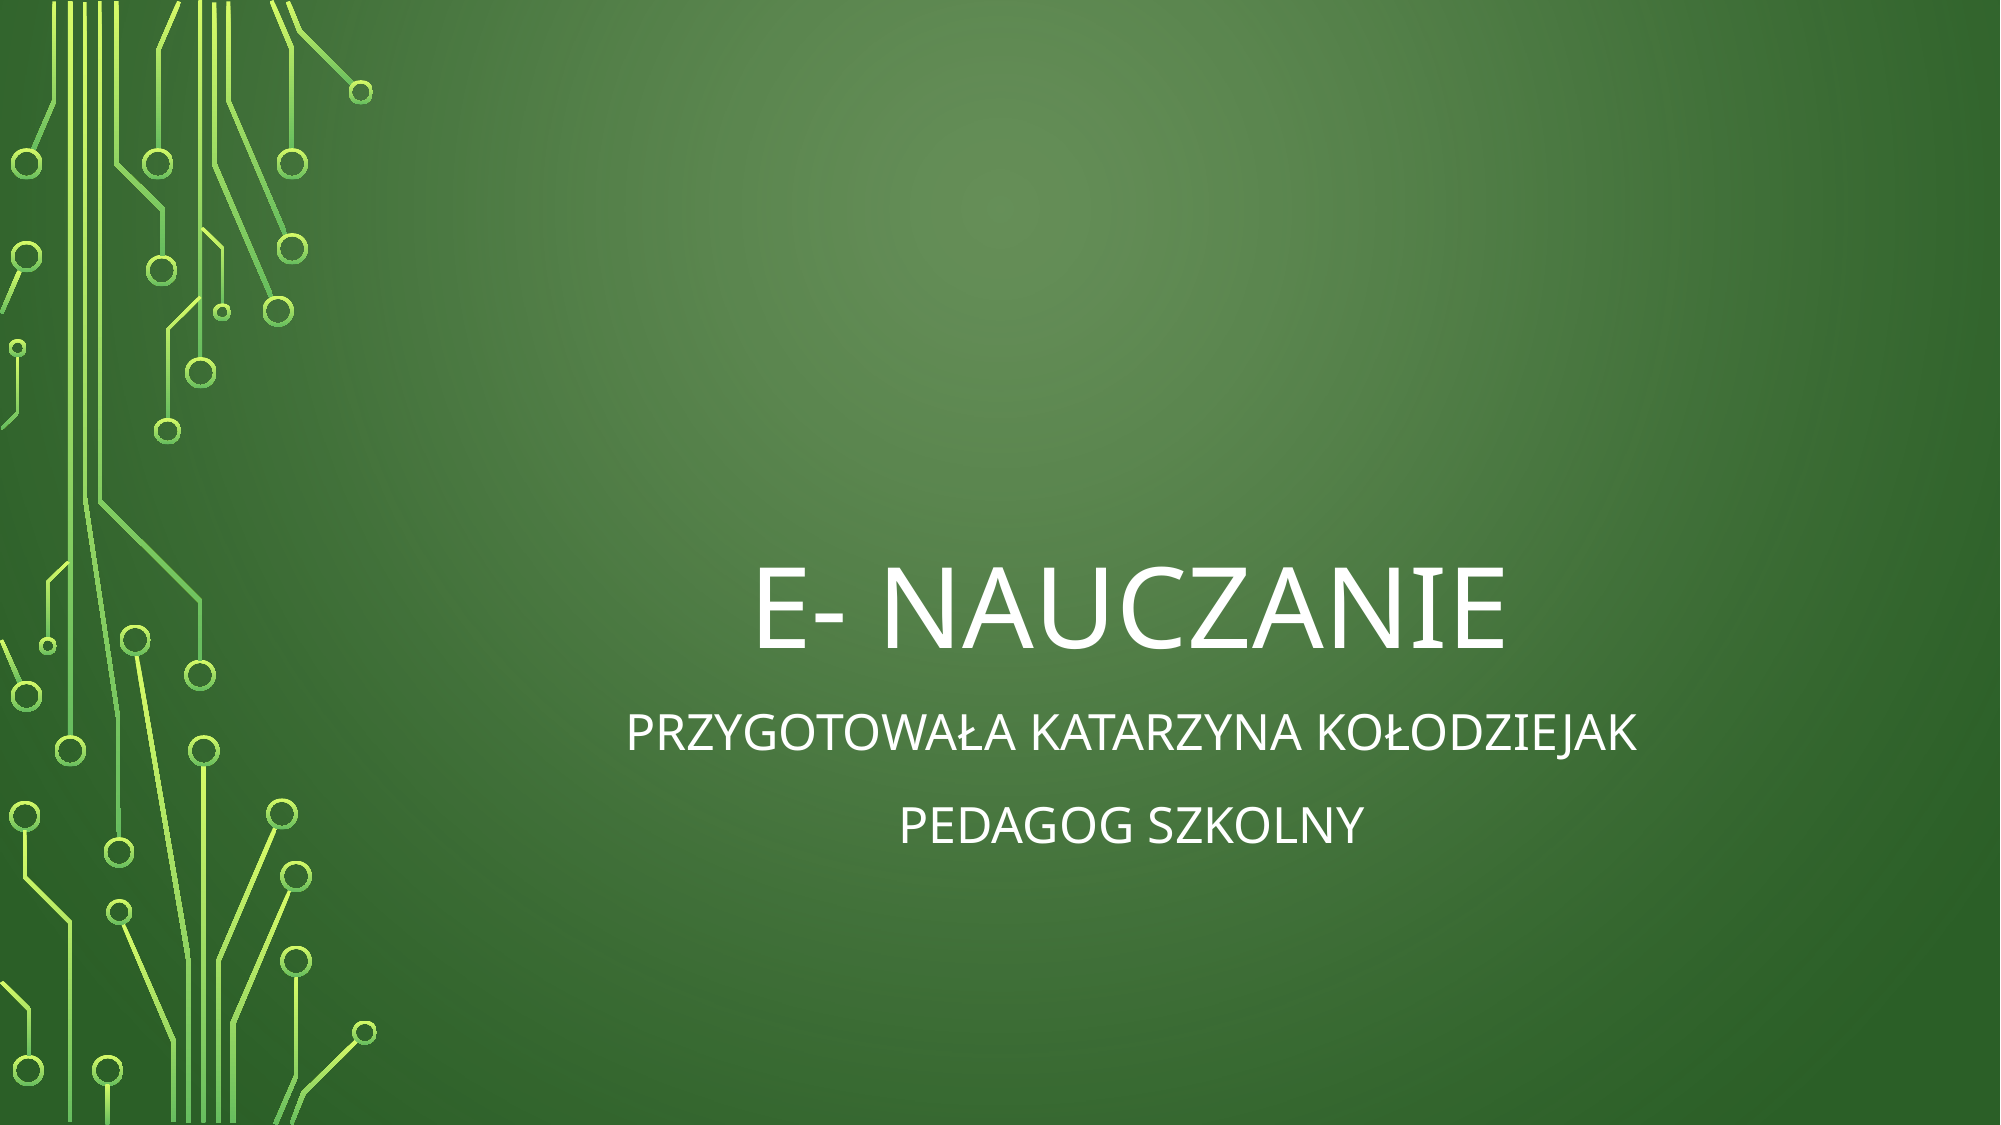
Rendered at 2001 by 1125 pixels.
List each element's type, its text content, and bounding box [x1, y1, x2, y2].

subtitle Przygotowała Katarzyna KołodziejaK pedagog szkolny [513, 680, 1750, 863]
title E- nauczanie [510, 184, 1750, 681]
